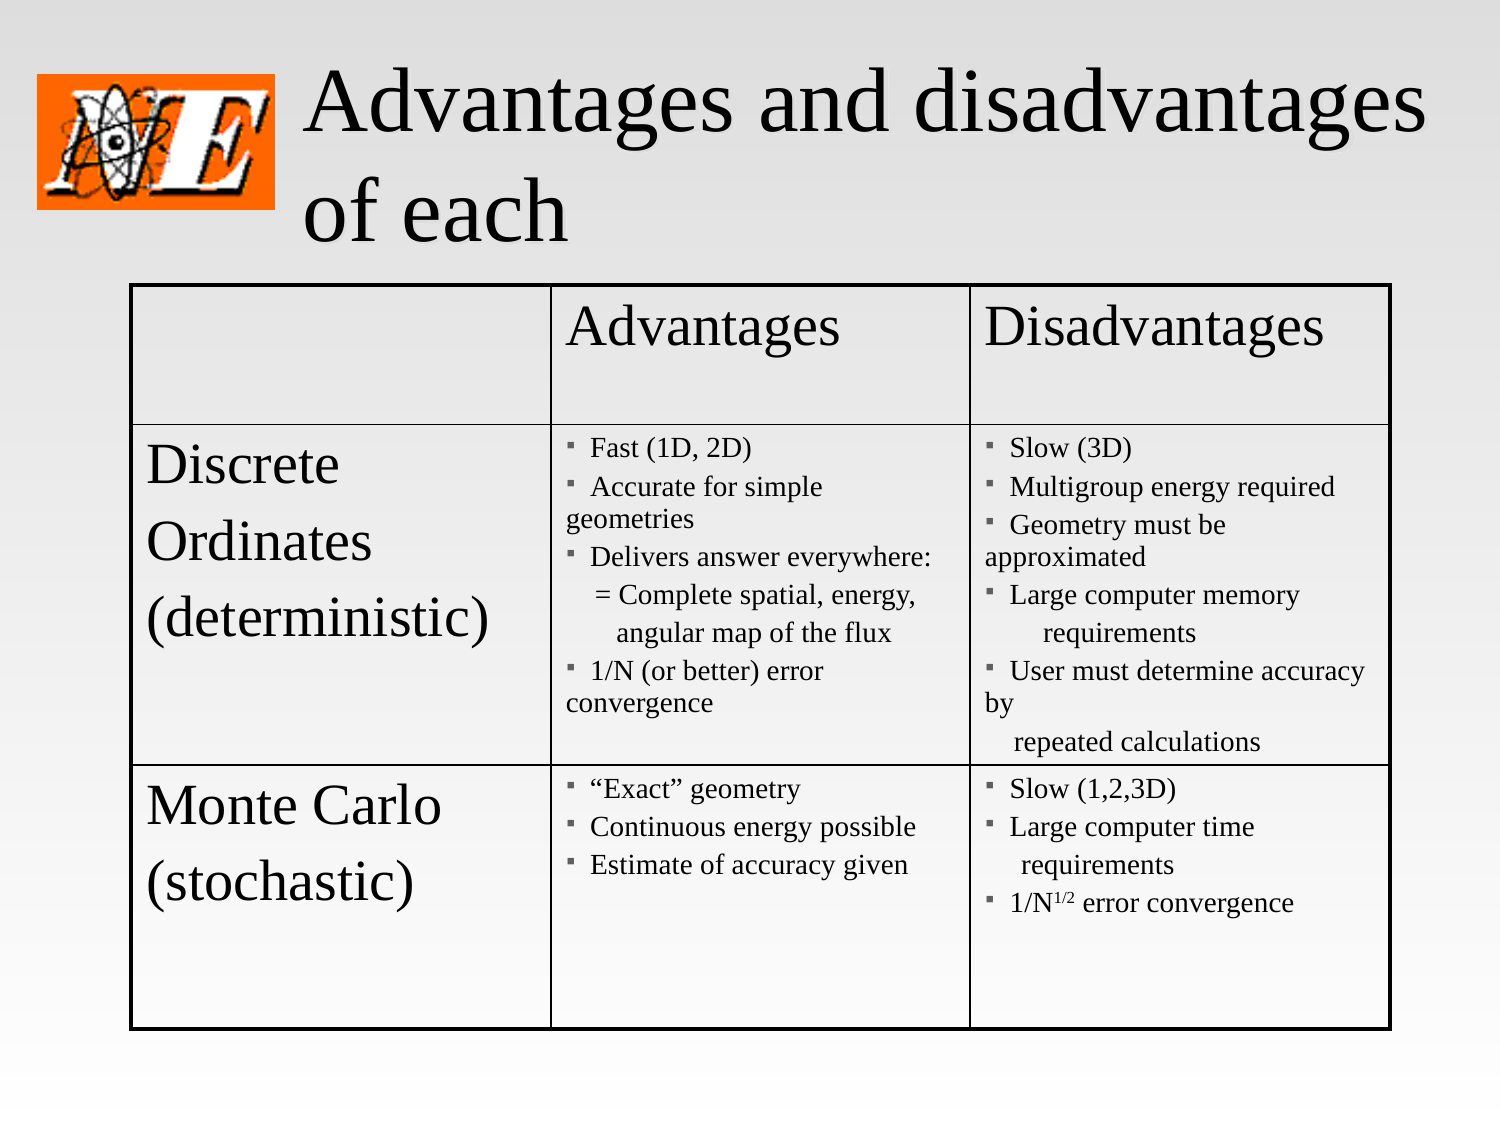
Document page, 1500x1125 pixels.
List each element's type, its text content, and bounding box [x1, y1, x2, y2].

table_cell Monte Carlo (stochastic) [133, 766, 550, 1027]
table_cell Fast (1D, 2D) Accurate for simple geometries Delivers answer everywhere: = Complete spatial, energy, angular map of the flux 1/N (or better) error convergence [552, 425, 969, 764]
table_cell Slow (3D) Multigroup energy required Geometry must be approximated Large computer memory requirements User must determine accuracy by repeated calculations [971, 425, 1388, 764]
table_cell Slow (1,2,3D) Large computer time requirements 1/N1/2 error convergence [971, 766, 1388, 1027]
table_cell Discrete Ordinates (deterministic) [133, 425, 550, 764]
table_header Disadvantages [971, 287, 1388, 424]
table_header Advantages [552, 287, 969, 424]
table_cell “Exact” geometry Continuous energy possible Estimate of accuracy given [552, 766, 969, 1027]
title Advantages and disadvantages of each [287, 56, 1463, 244]
table_header [133, 287, 550, 424]
picture [37, 74, 275, 210]
